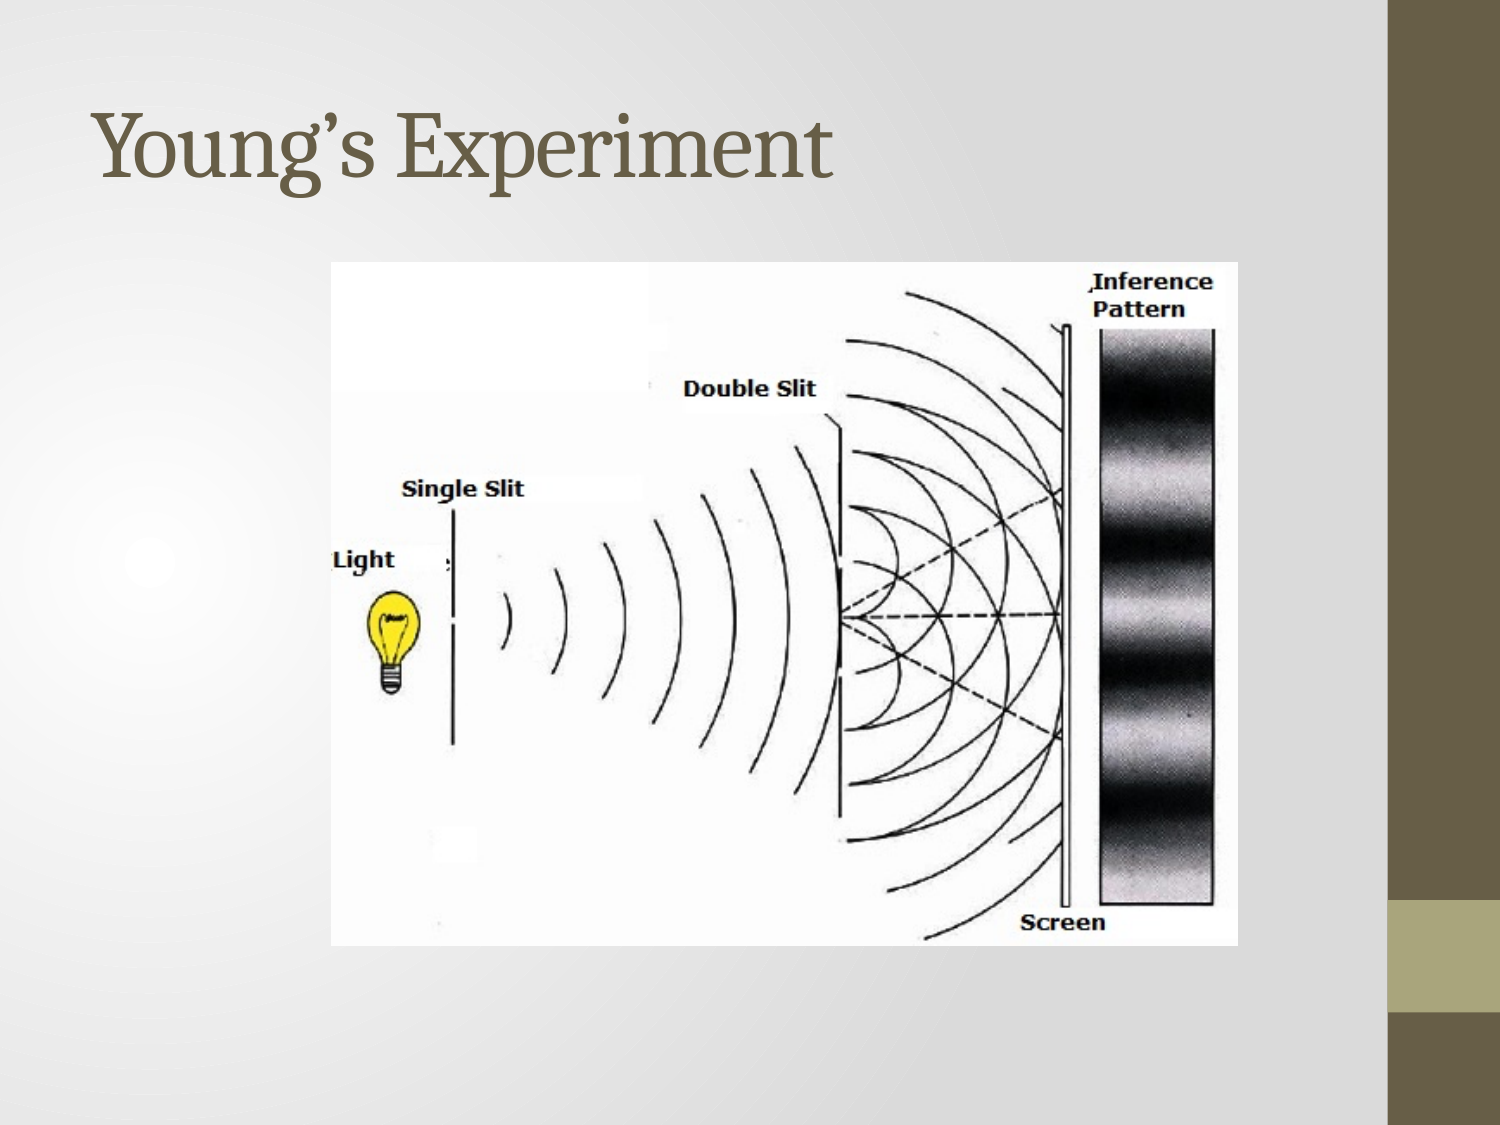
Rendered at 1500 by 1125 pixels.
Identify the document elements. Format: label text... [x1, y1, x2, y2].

list [75, 262, 1325, 1050]
picture [331, 261, 1238, 947]
title Young’s Experiment [75, 45, 1325, 233]
